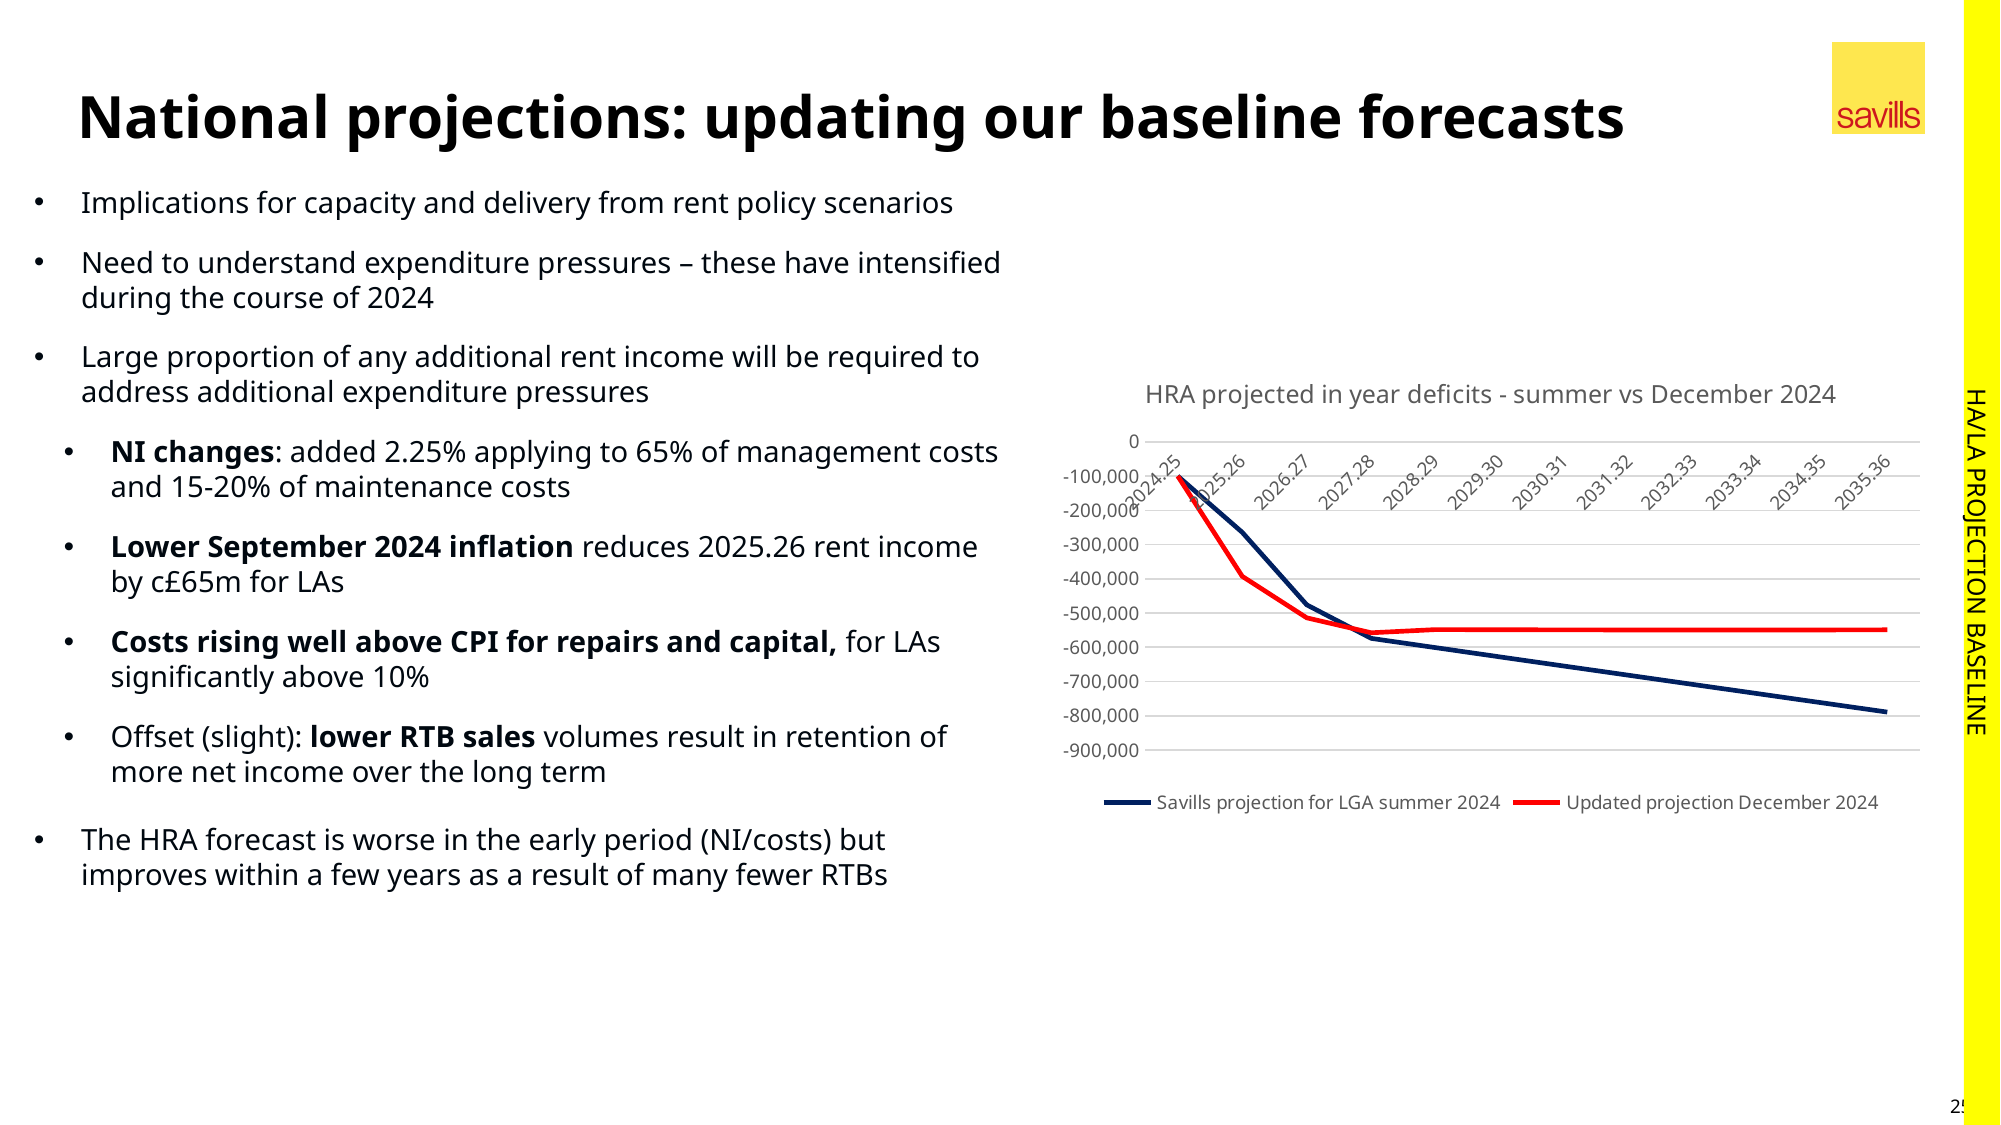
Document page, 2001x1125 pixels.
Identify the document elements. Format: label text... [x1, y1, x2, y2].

chart [1045, 352, 1938, 823]
slide_number 25 [1909, 1089, 1963, 1125]
title National projections: updating our baseline forecasts [62, 80, 1846, 145]
text_box HA/LA PROJECTION BASELINE [1963, 0, 2000, 1125]
list Implications for capacity and delivery from rent policy scenarios Need to understand expenditure pressures – these have intensified during the course of 2024 Large proportion of any additional rent income will be required to address additional expenditure pressures NI changes: added 2.25% applying to 65% of management costs and 15-20% of maintenance costs Lower September 2024 inflation reduces 2025.26 rent income by c£65m for LAs Costs rising well above CPI for repairs and capital, for LAs significantly above 10% Offset (slight): lower RTB sales volumes result in retention of more net income over the long term The HRA forecast is worse in the early period (NI/costs) but improves within a few years as a result of many fewer RTBs [19, 176, 1019, 1107]
picture [1832, 42, 1925, 134]
